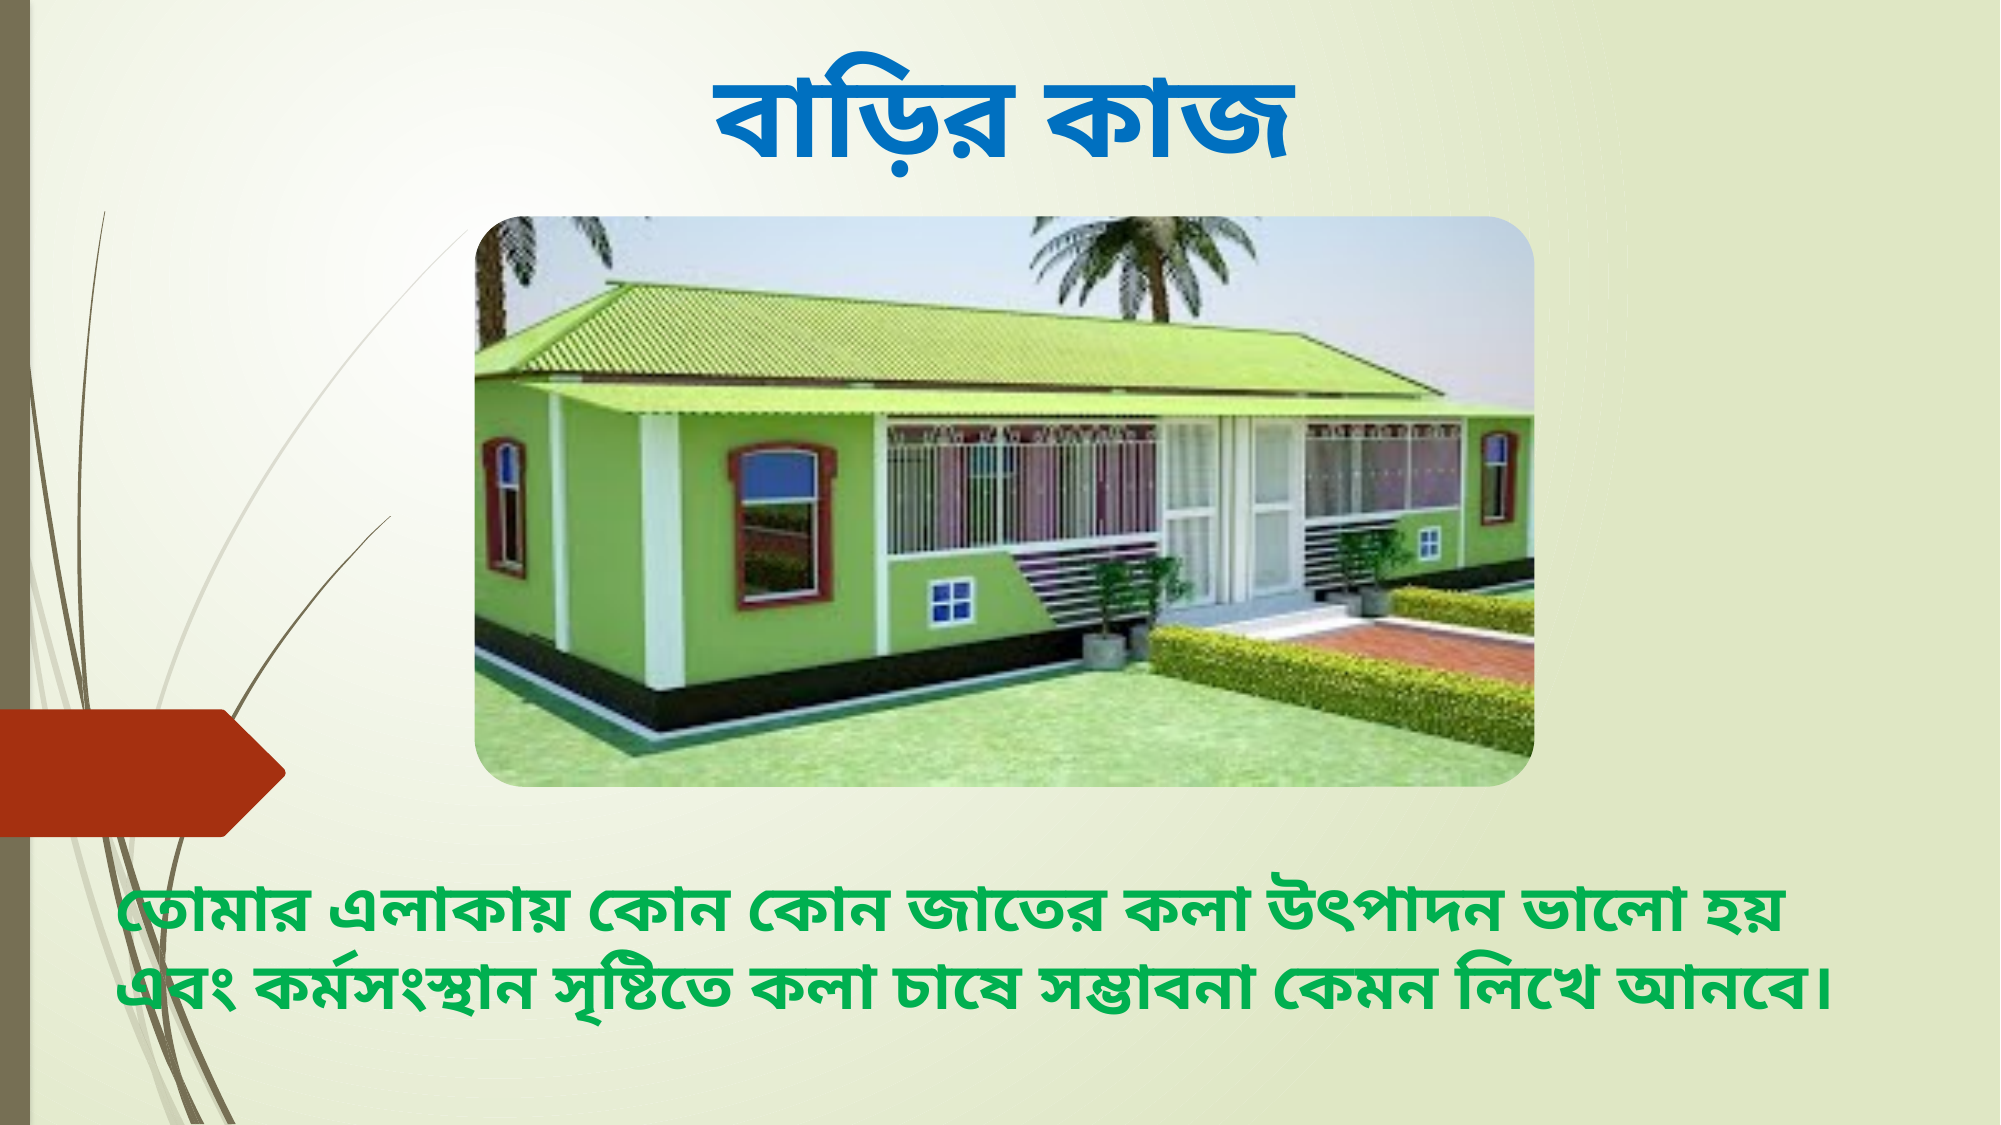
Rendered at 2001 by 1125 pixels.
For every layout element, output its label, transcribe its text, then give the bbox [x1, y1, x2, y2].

subtitle তোমার এলাকায় কোন কোন জাতের কলা উৎপাদন ভালো হয় এবং কর্মসংস্থান সৃষ্টিতে কলা চাষে সম্ভাবনা কেমন লিখে আনবে। [100, 858, 1909, 1100]
title বাড়ির কাজ [422, 33, 1586, 188]
picture [474, 216, 1535, 787]
